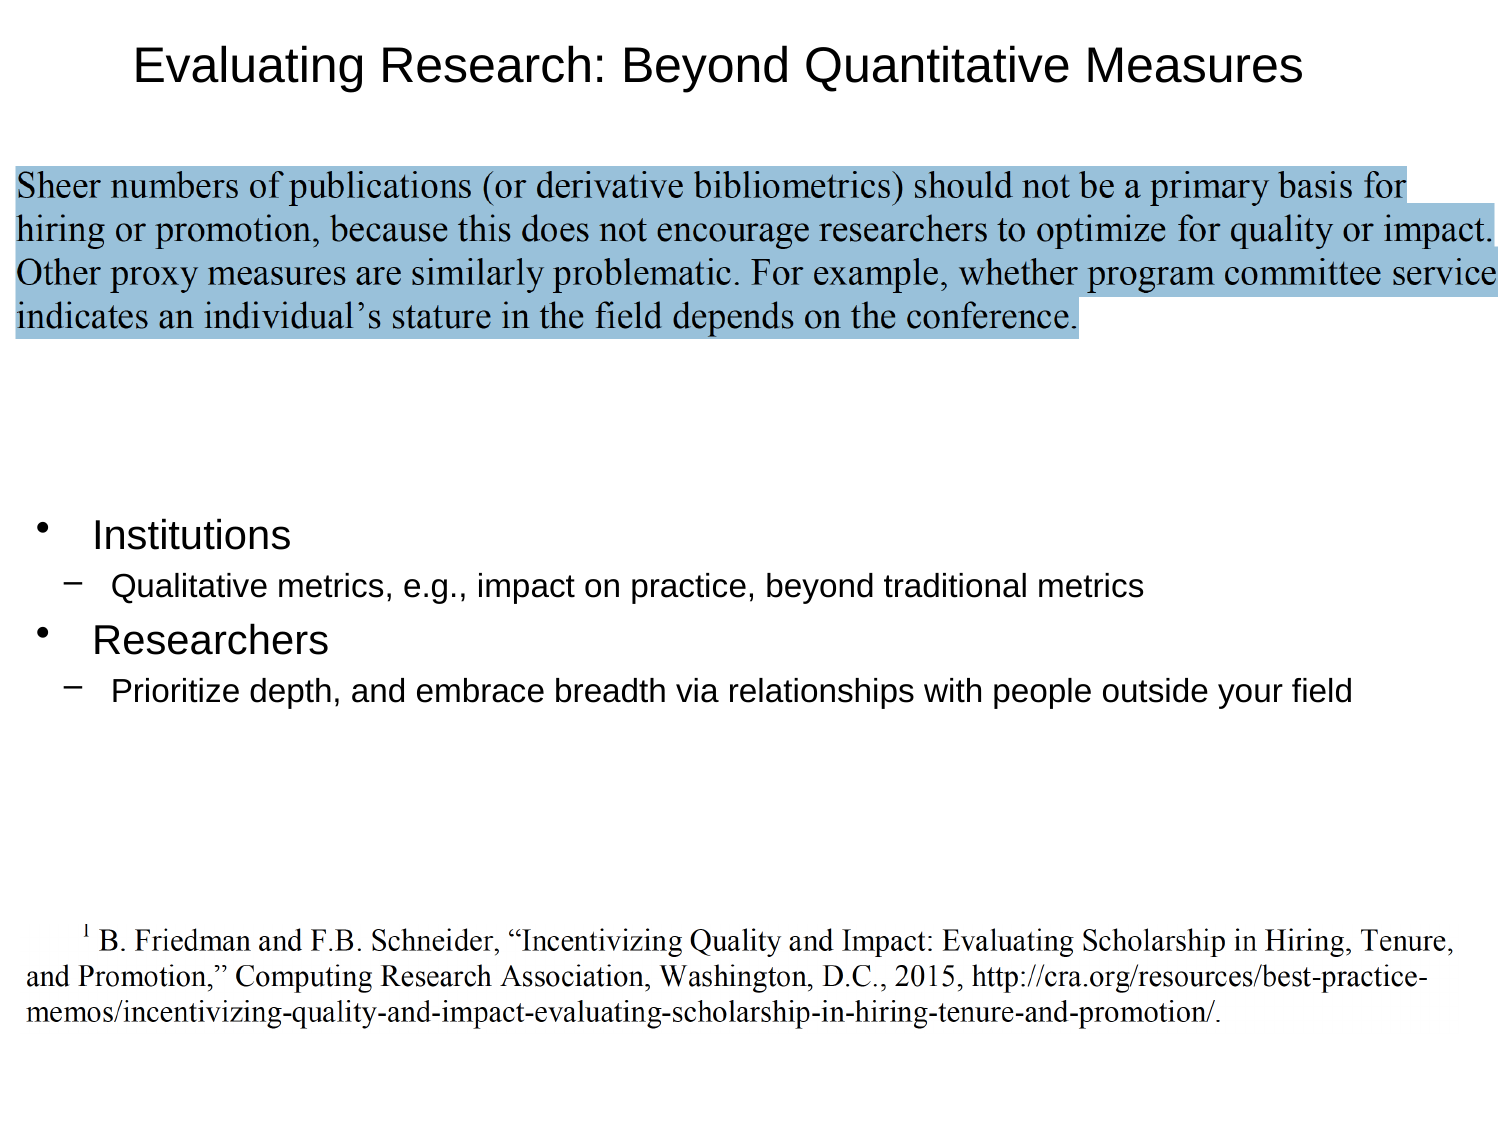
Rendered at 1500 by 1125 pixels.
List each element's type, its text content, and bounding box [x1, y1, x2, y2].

picture [20, 924, 1459, 1034]
picture [0, 166, 1500, 339]
title Evaluating Research: Beyond Quantitative Measures [24, 24, 1413, 105]
list Institutions Qualitative metrics, e.g., impact on practice, beyond traditional metrics Researchers Prioritize depth, and embrace breadth via relationships with people outside your field [20, 500, 1396, 745]
